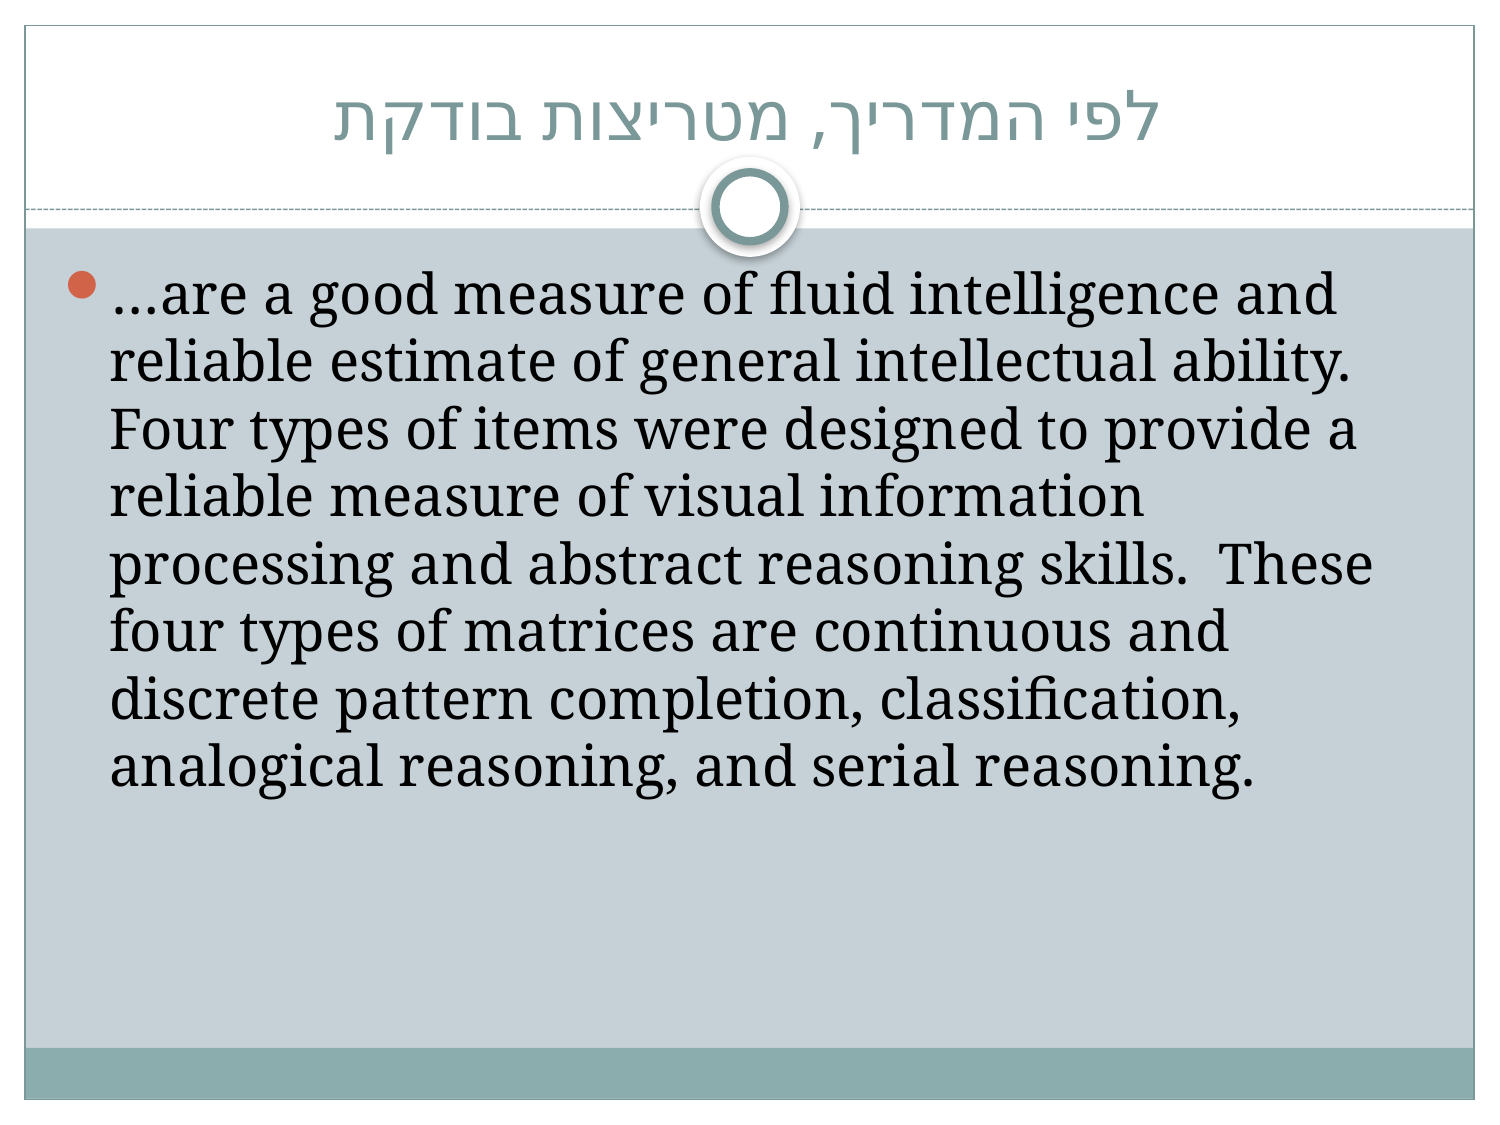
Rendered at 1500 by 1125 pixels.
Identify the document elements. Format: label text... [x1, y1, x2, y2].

list …are a good measure of fluid intelligence and reliable estimate of general intellectual ability. Four types of items were designed to provide a reliable measure of visual information processing and abstract reasoning skills. These four types of matrices are continuous and discrete pattern completion, classification, analogical reasoning, and serial reasoning. [49, 250, 1445, 1001]
title לפי המדריך, מטריצות בודקת [49, 37, 1450, 162]
